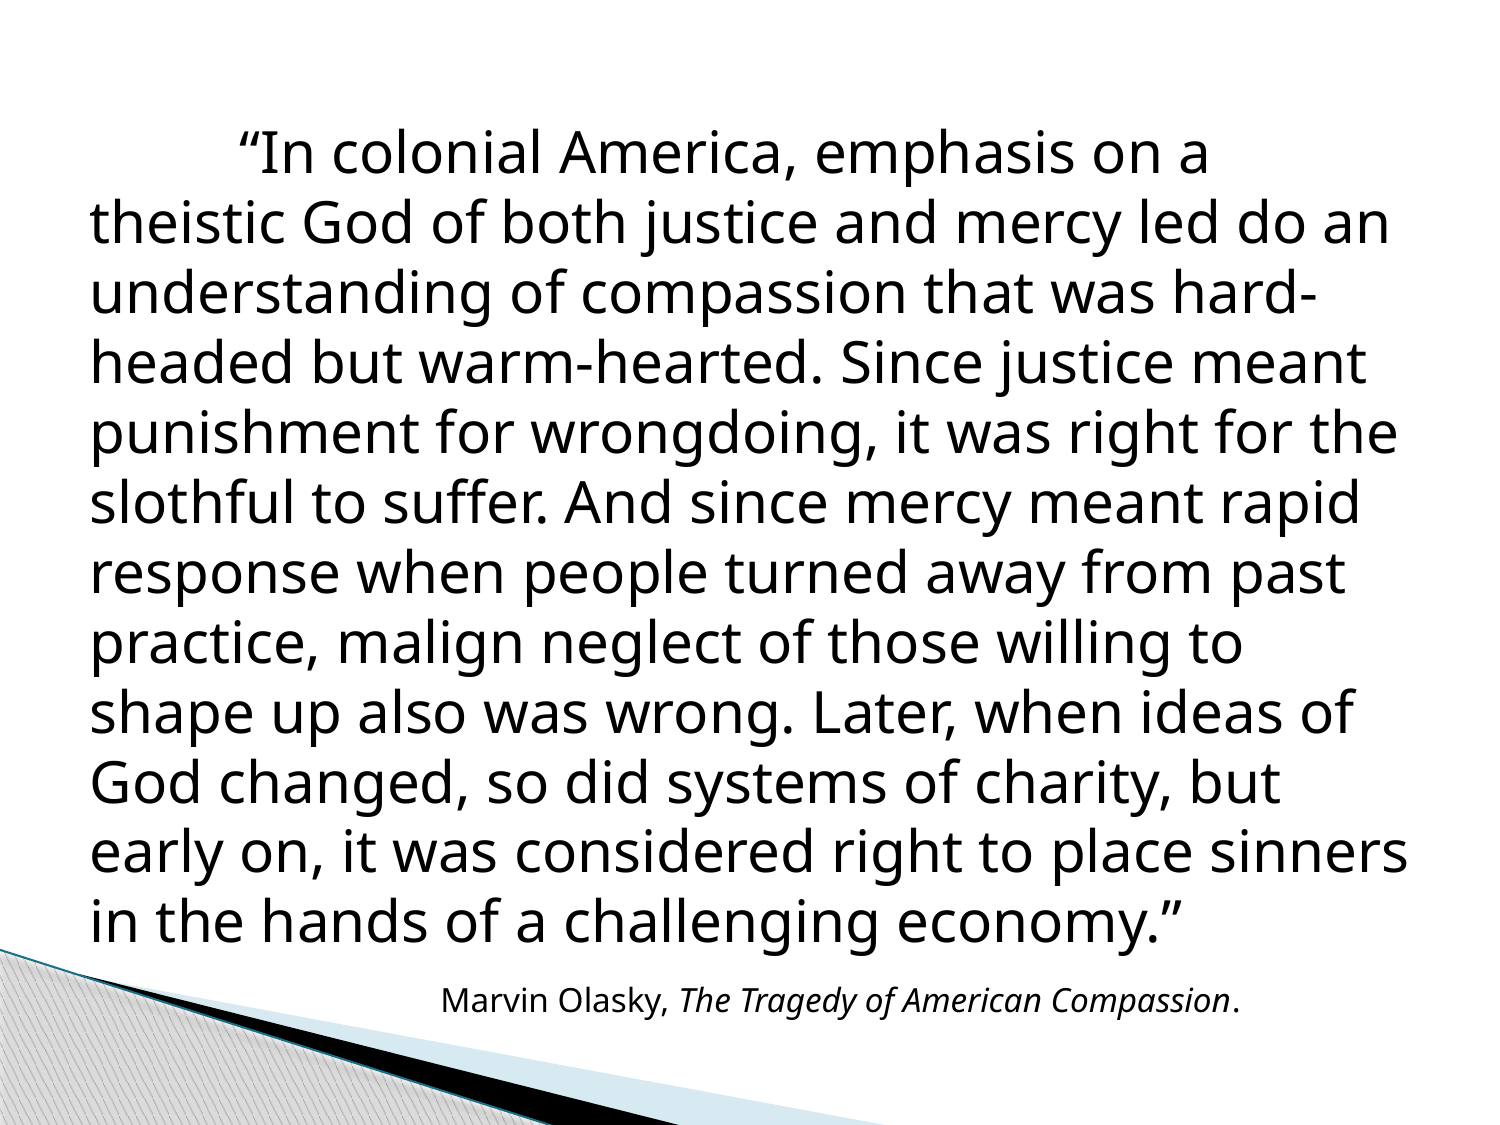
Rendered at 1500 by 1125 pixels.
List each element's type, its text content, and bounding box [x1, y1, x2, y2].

text_box “In colonial America, emphasis on a theistic God of both justice and mercy led do an understanding of compassion that was hard-headed but warm-hearted. Since justice meant punishment for wrongdoing, it was right for the slothful to suffer. And since mercy meant rapid response when people turned away from past practice, malign neglect of those willing to shape up also was wrong. Later, when ideas of God changed, so did systems of charity, but early on, it was considered right to place sinners in the hands of a challenging economy.” Marvin Olasky, The Tragedy of American Compassion. [74, 62, 1425, 1032]
